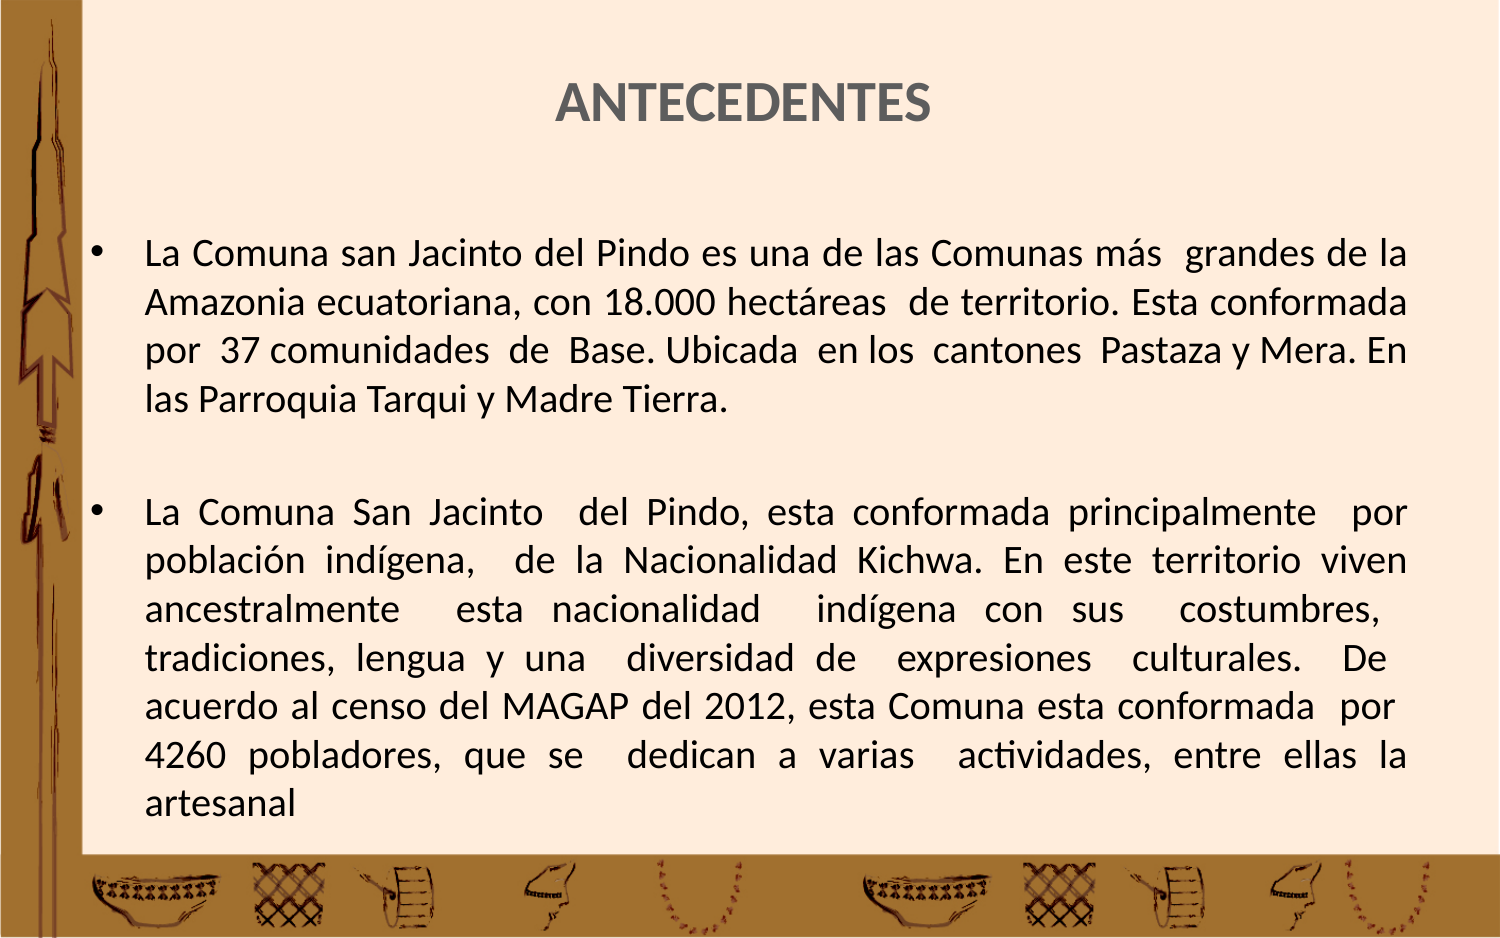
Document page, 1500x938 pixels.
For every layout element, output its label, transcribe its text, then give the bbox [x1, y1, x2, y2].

list La Comuna san Jacinto del Pindo es una de las Comunas más grandes de la Amazonia ecuatoriana, con 18.000 hectáreas de territorio. Esta conformada por 37 comunidades de Base. Ubicada en los cantones Pastaza y Mera. En las Parroquia Tarqui y Madre Tierra. La Comuna San Jacinto del Pindo, esta conformada principalmente por población indígena, de la Nacionalidad Kichwa. En este territorio viven ancestralmente esta nacionalidad indígena con sus costumbres, tradiciones, lengua y una diversidad de expresiones culturales. De acuerdo al censo del MAGAP del 2012, esta Comuna esta conformada por 4260 pobladores, que se dedican a varias actividades, entre ellas la artesanal [75, 218, 1425, 838]
title ANTECEDENTES [75, 37, 1425, 159]
picture [0, 0, 1500, 938]
